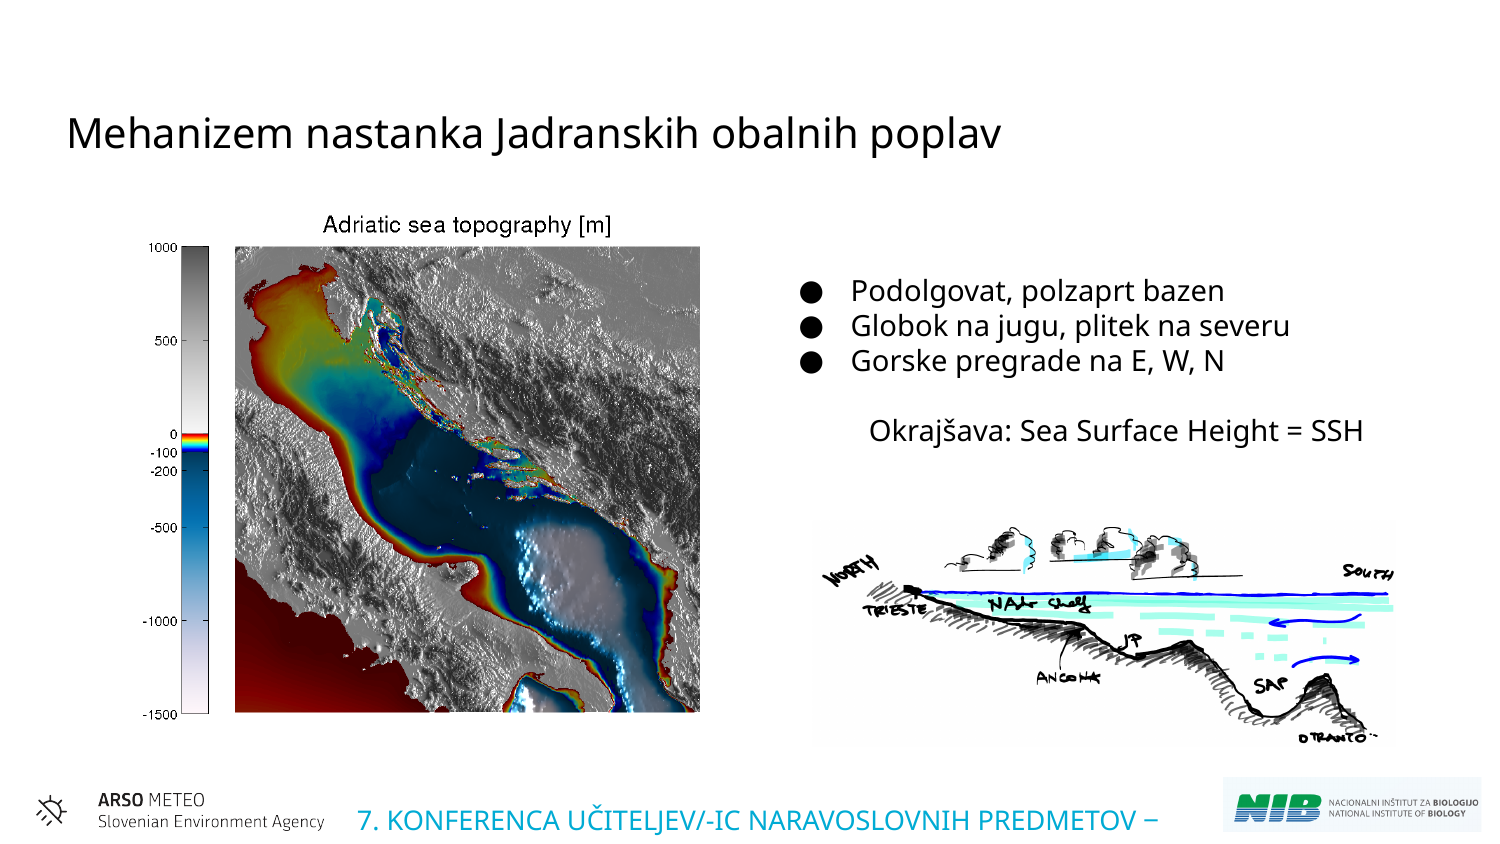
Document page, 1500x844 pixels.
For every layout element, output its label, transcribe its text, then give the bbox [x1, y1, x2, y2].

picture [15, 776, 342, 844]
picture [812, 519, 1397, 747]
text_box Mehanizem nastanka Jadranskih obalnih poplav [51, 98, 1449, 192]
picture [38, 202, 801, 775]
picture [1223, 777, 1482, 832]
text_box Podolgovat, polzaprt bazen Globok na jugu, plitek na severu Gorske pregrade na E, W, N Okrajšava: Sea Surface Height = SSH [805, 257, 1473, 497]
